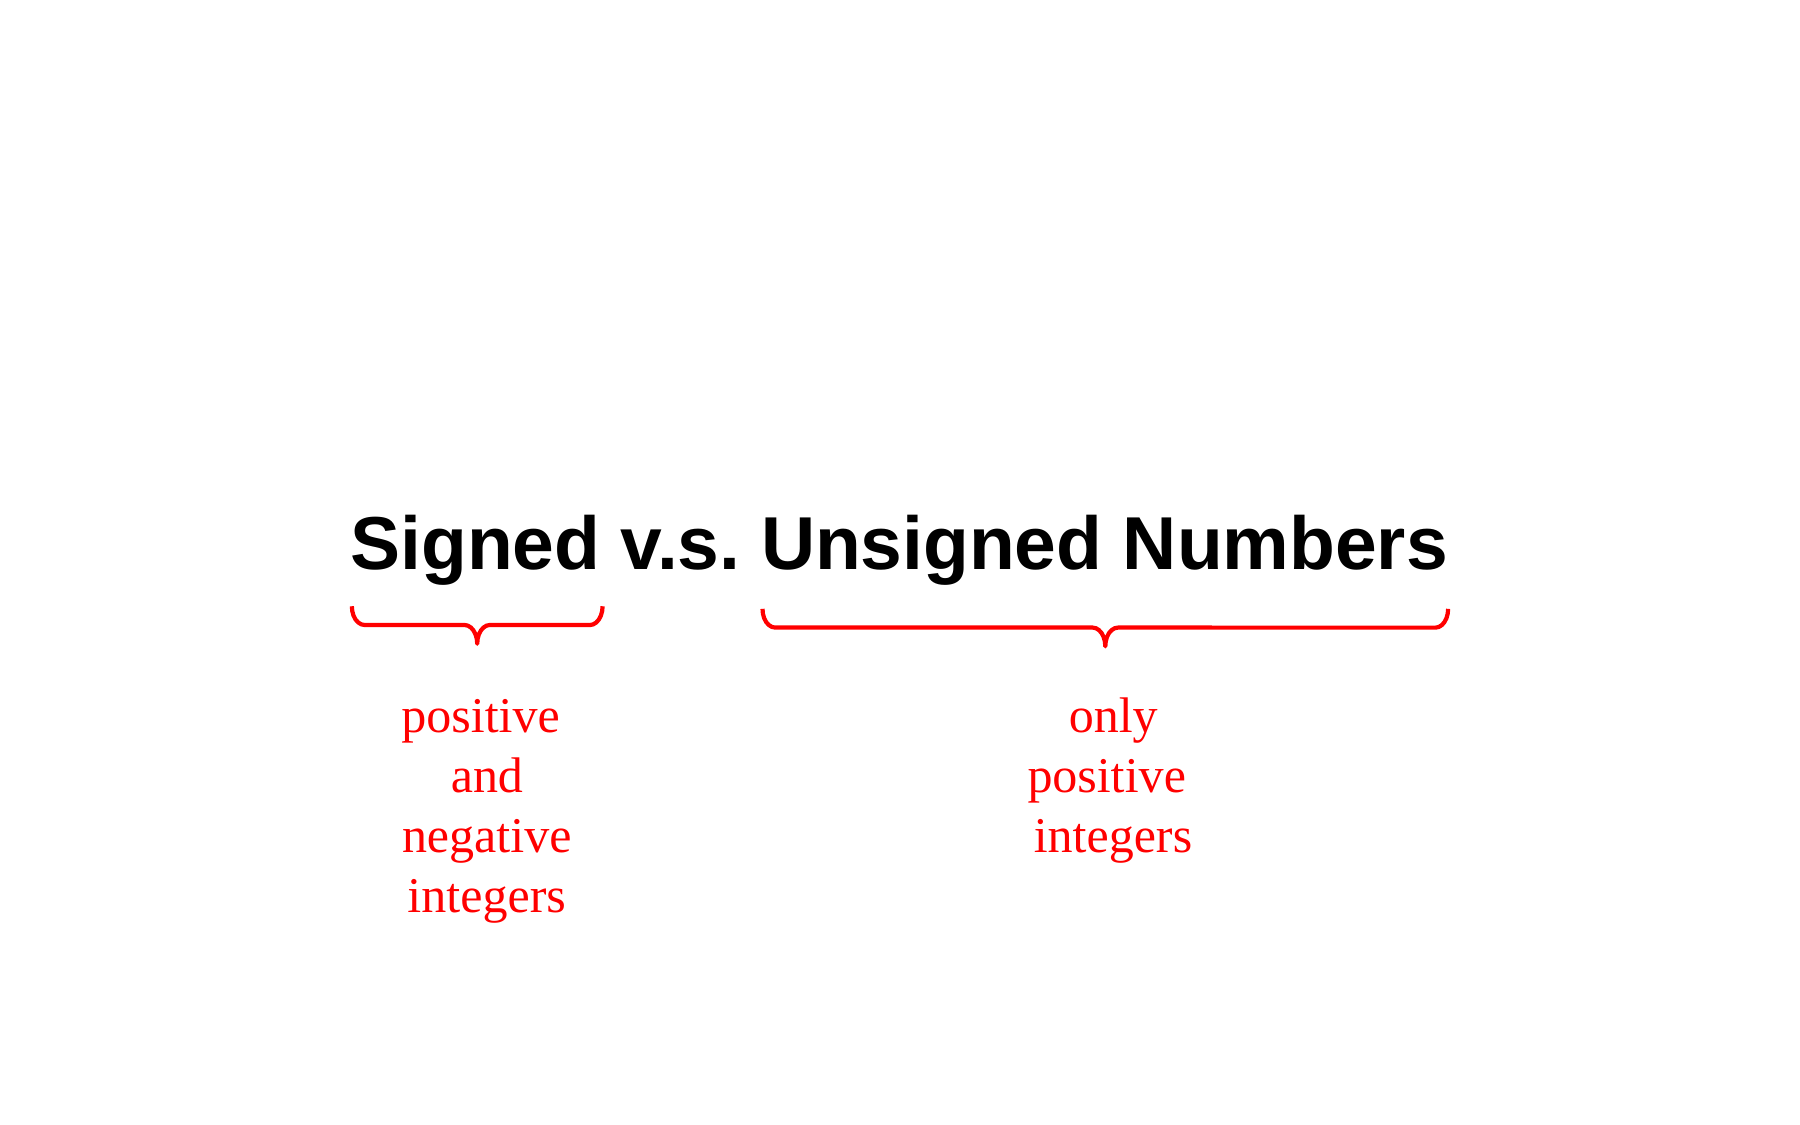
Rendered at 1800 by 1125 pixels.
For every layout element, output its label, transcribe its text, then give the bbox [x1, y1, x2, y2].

text_box positive and negative integers [386, 674, 588, 930]
text_box [762, 608, 1449, 647]
text_box Signed v.s. Unsigned Numbers [149, 487, 1650, 625]
text_box only positive integers [1012, 674, 1214, 870]
text_box [351, 606, 603, 644]
